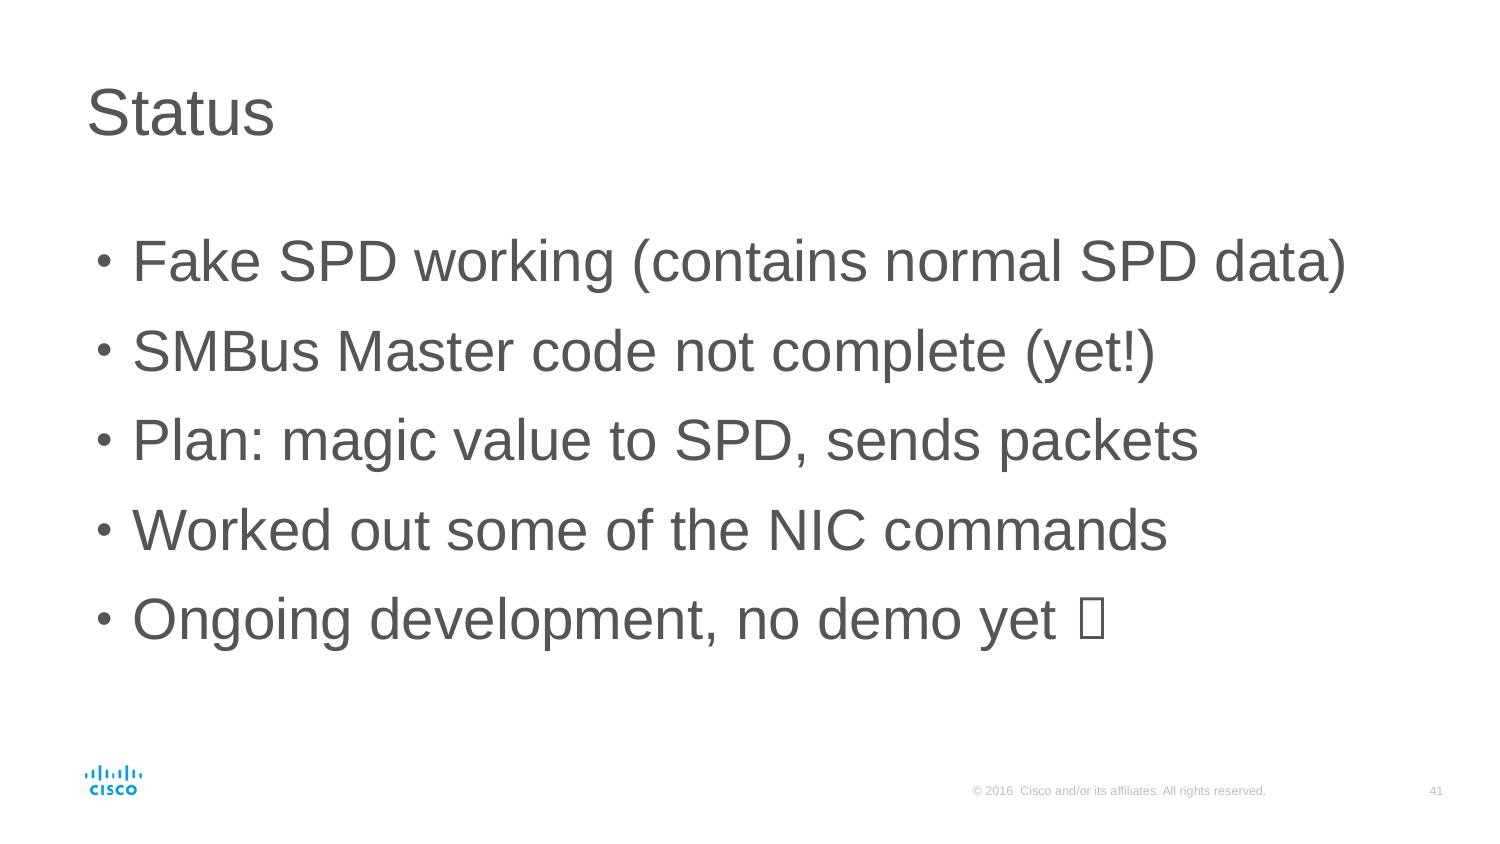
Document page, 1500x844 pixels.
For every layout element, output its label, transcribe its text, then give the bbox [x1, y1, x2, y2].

title Status [71, 55, 1441, 176]
list Fake SPD working (contains normal SPD data) SMBus Master code not complete (yet!) Plan: magic value to SPD, sends packets Worked out some of the NIC commands Ongoing development, no demo yet  [71, 221, 1441, 741]
picture [78, 758, 148, 803]
